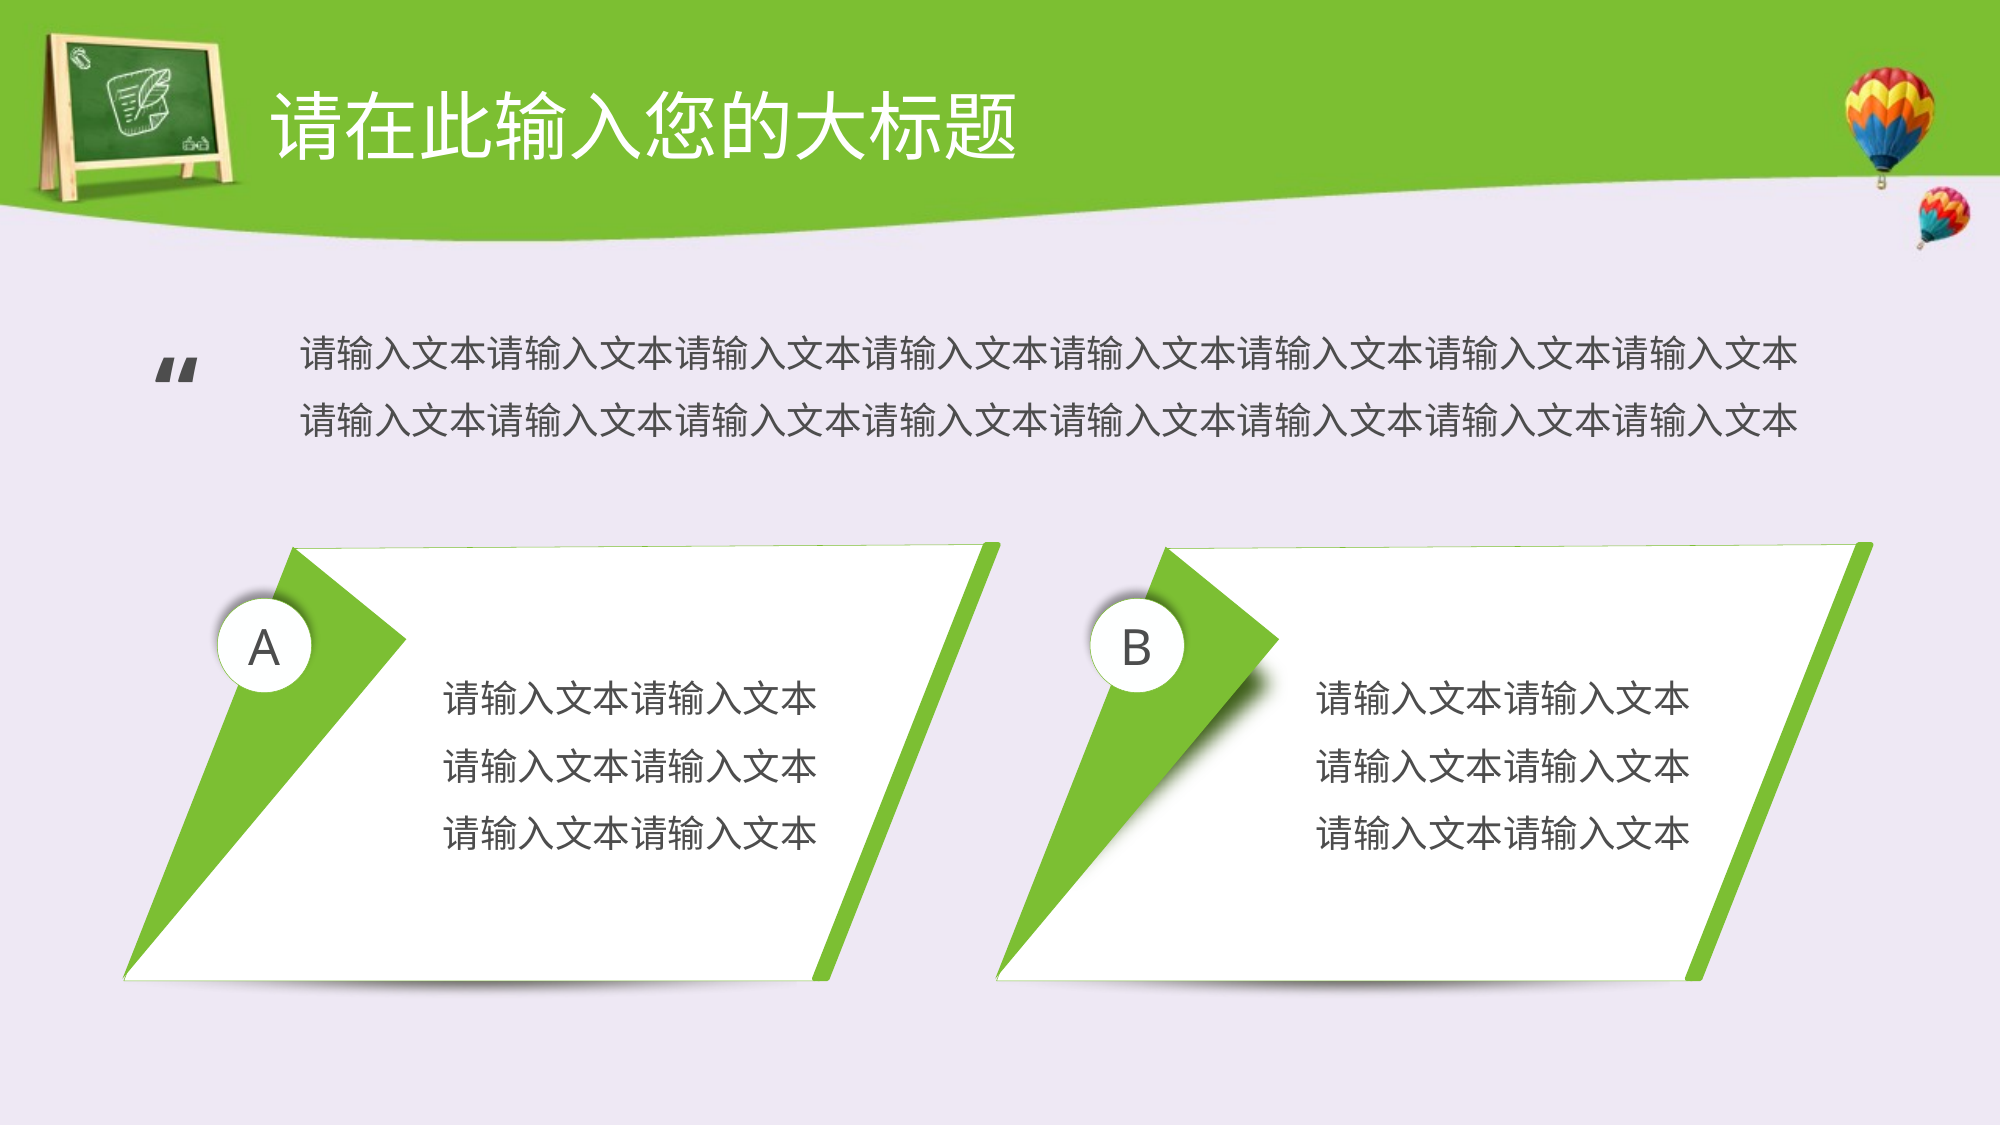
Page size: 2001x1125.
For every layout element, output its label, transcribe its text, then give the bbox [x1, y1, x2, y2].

text_box [1145, 669, 1264, 801]
text_box [1687, 544, 1872, 979]
text_box [124, 544, 985, 981]
text_box [814, 544, 999, 979]
text_box [122, 546, 407, 979]
text_box B [1089, 597, 1186, 694]
title 请在此输入您的大标题 [253, 60, 1821, 200]
text_box 请输入文本请输入文本请输入文本请输入文本请输入文本请输入文本请输入文本请输入文本请输入文本请输入文本请输入文本请输入文本请输入文本请输入文本请输入文本请输入文本 [283, 276, 1836, 473]
text_box A [216, 597, 313, 694]
text_box [995, 546, 1280, 979]
text_box [997, 544, 1858, 981]
text_box “ [140, 322, 246, 458]
text_box 请输入文本请输入文本请输入文本请输入文本请输入文本请输入文本 [1295, 642, 1711, 866]
picture [0, 0, 2000, 1125]
text_box 请输入文本请输入文本请输入文本请输入文本请输入文本请输入文本 [422, 642, 839, 866]
